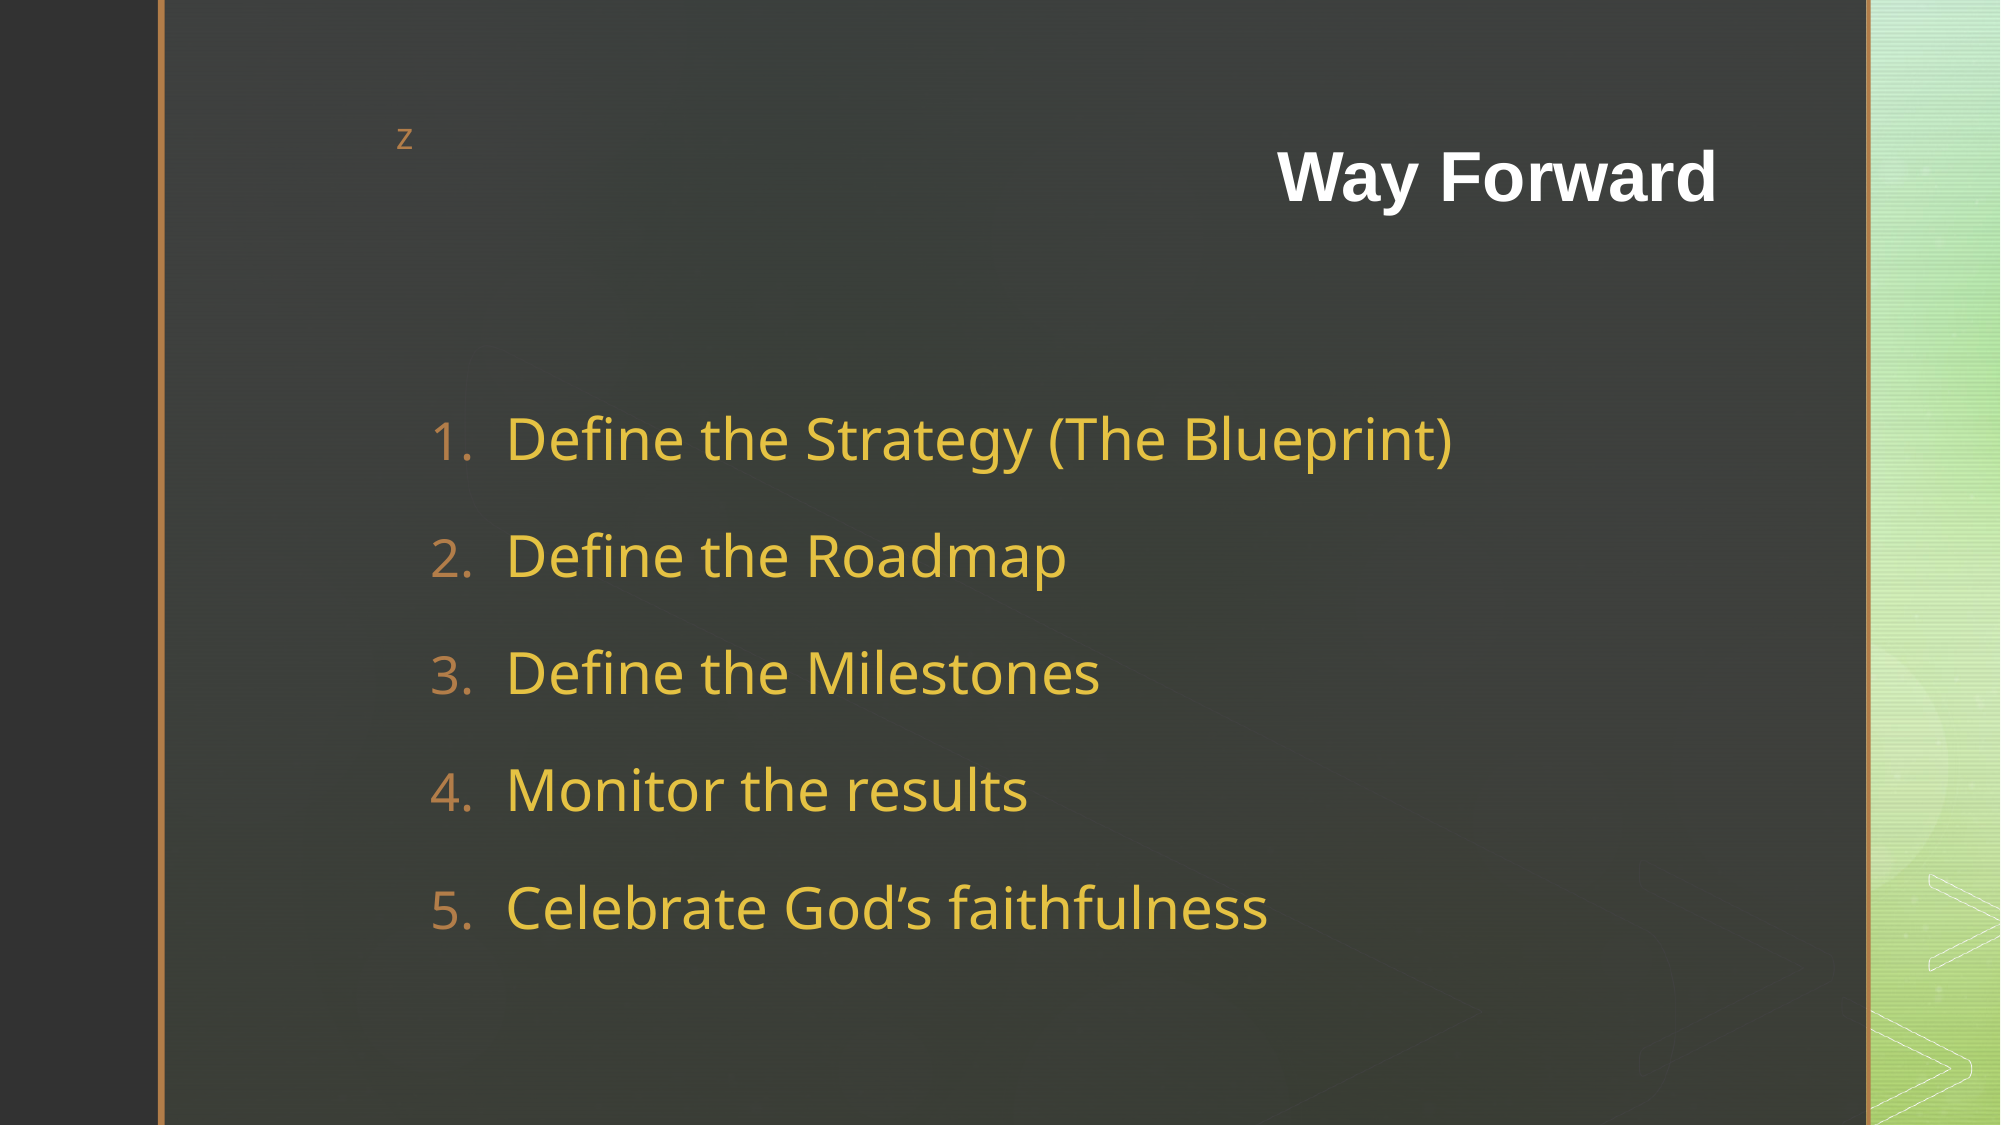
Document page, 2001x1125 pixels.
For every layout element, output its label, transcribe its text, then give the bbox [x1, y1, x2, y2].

title Way Forward [428, 132, 1734, 310]
picture [1871, 0, 2001, 1125]
list Define the Strategy (The Blueprint) Define the Roadmap Define the Milestones Monitor the results Celebrate God’s faithfulness [415, 336, 1734, 993]
